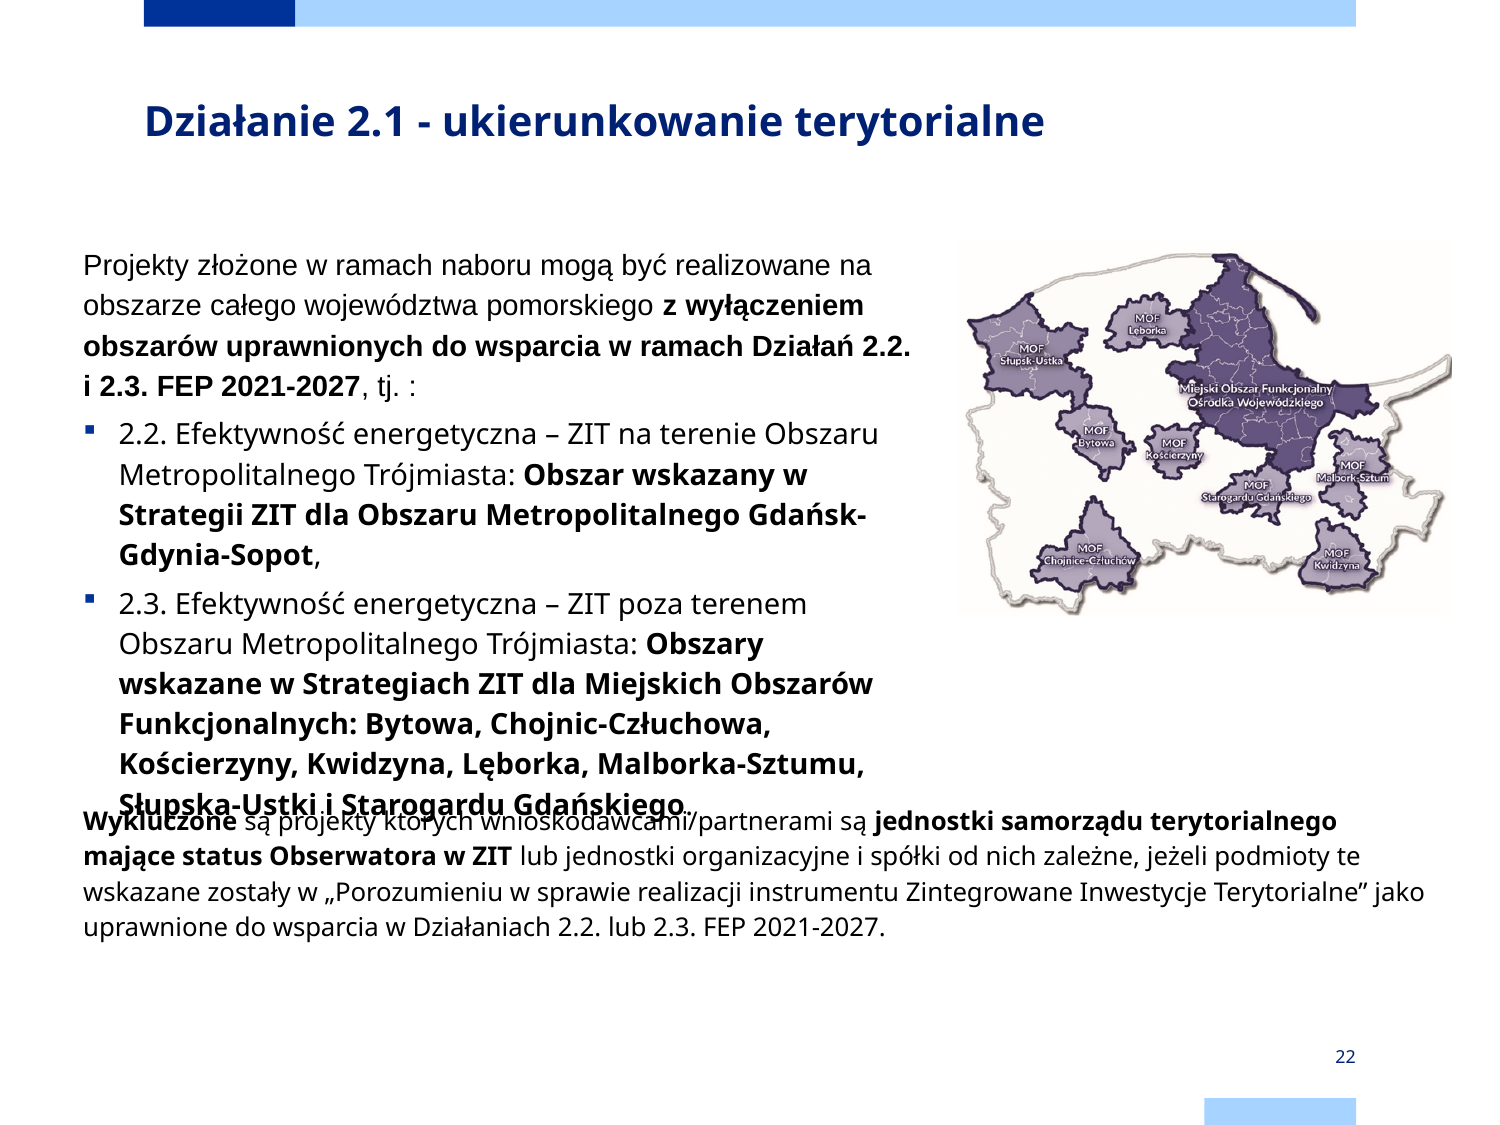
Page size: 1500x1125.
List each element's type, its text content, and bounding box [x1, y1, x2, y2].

text_box Wykluczone są projekty których wnioskodawcami/partnerami są jednostki samorządu terytorialnego mające status Obserwatora w ZIT lub jednostki organizacyjne i spółki od nich zależne, jeżeli podmioty te wskazane zostały w „Porozumieniu w sprawie realizacji instrumentu Zintegrowane Inwestycje Terytorialne” jako uprawnione do wsparcia w Działaniach 2.2. lub 2.3. FEP 2021-2027. [83, 760, 1437, 947]
slide_number 22 [1204, 1044, 1356, 1072]
picture [957, 241, 1452, 616]
title Działanie 2.1 - ukierunkowanie terytorialne [143, 80, 1357, 242]
list Projekty złożone w ramach naboru mogą być realizowane na obszarze całego województwa pomorskiego z wyłączeniem obszarów uprawnionych do wsparcia w ramach Działań 2.2. i 2.3. FEP 2021-2027, tj. : 2.2. Efektywność energetyczna – ZIT na terenie Obszaru Metropolitalnego Trójmiasta: Obszar wskazany w Strategii ZIT dla Obszaru Metropolitalnego Gdańsk-Gdynia-Sopot, 2.3. Efektywność energetyczna – ZIT poza terenem Obszaru Metropolitalnego Trójmiasta: Obszary wskazane w Strategiach ZIT dla Miejskich Obszarów Funkcjonalnych: Bytowa, Chojnic-Człuchowa, Kościerzyny, Kwidzyna, Lęborka, Malborka-Sztumu, Słupska-Ustki i Starogardu Gdańskiego. [83, 241, 913, 760]
